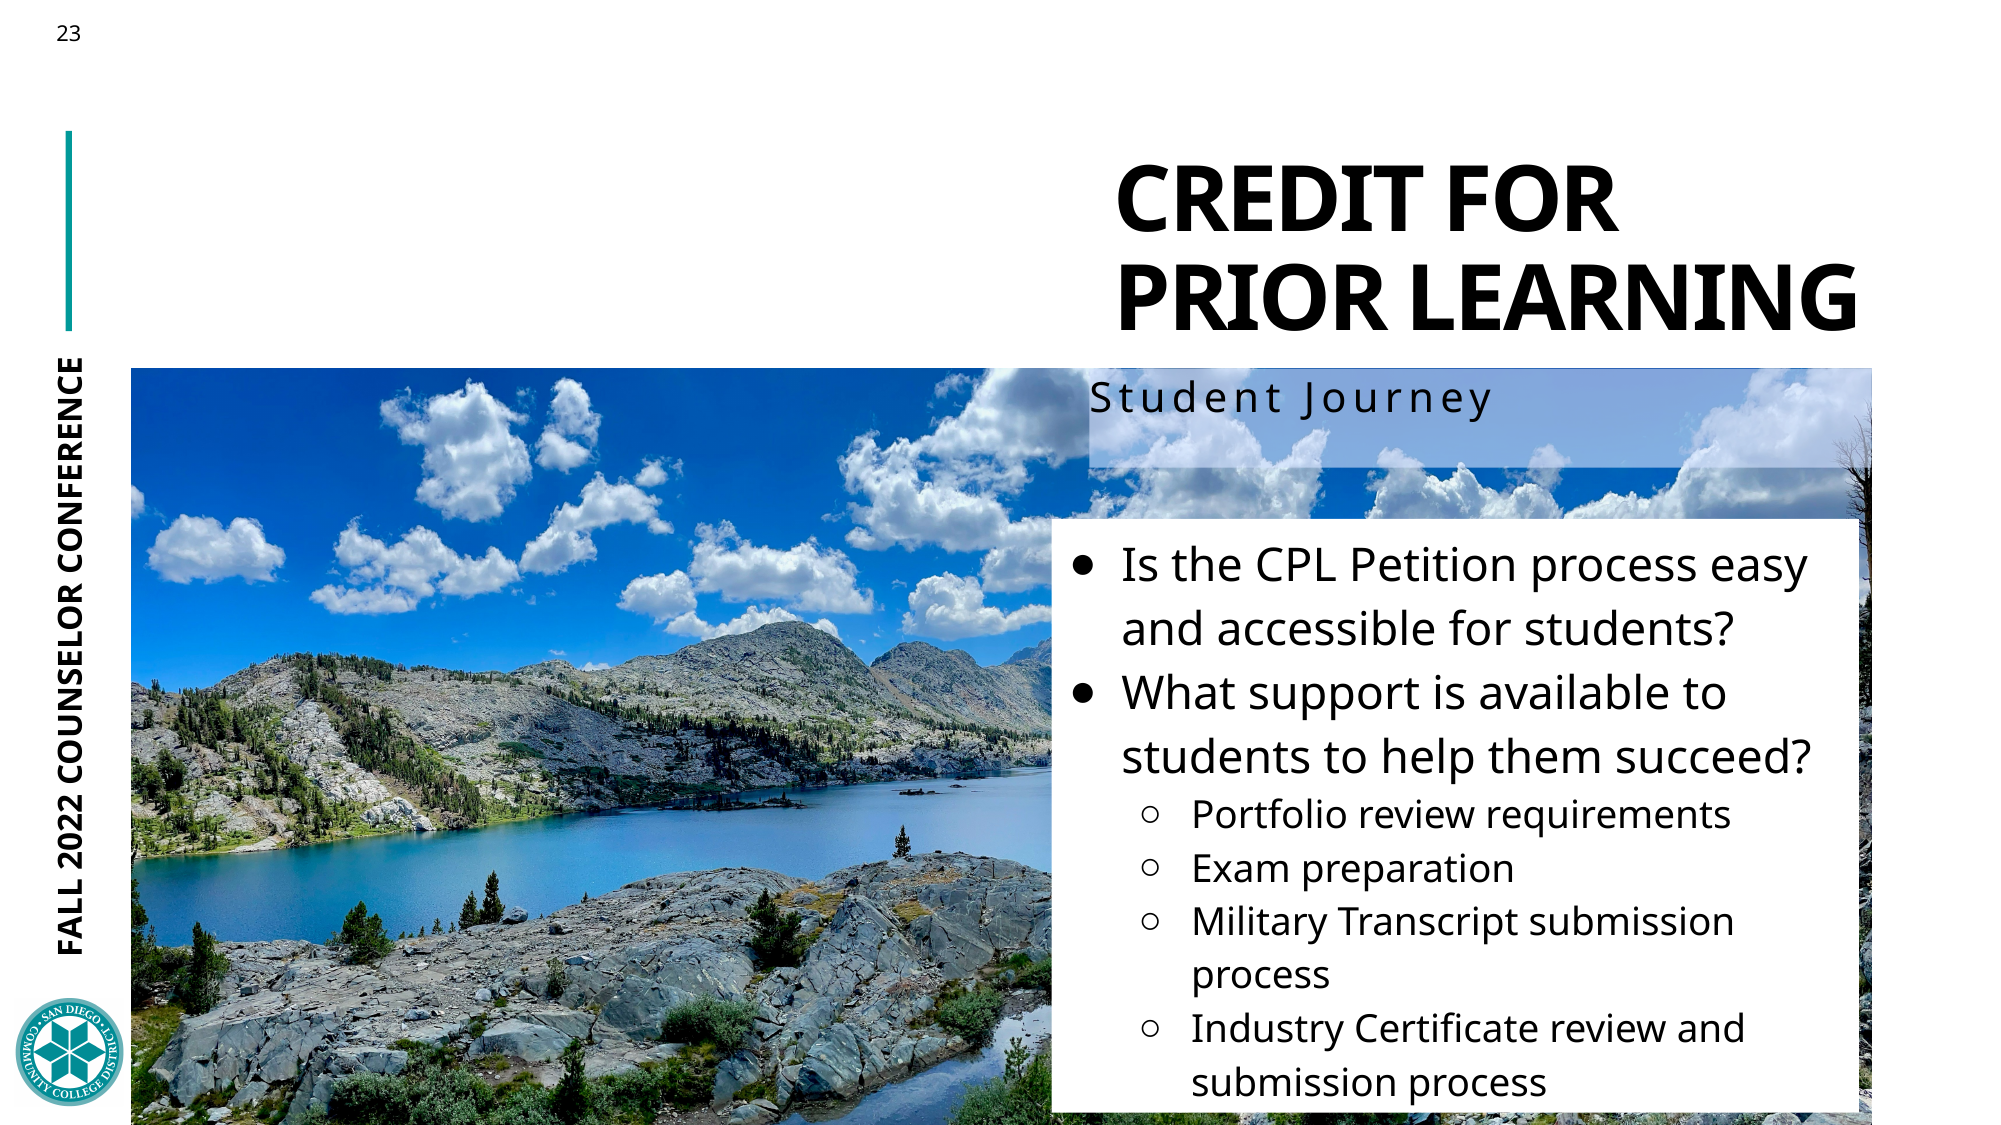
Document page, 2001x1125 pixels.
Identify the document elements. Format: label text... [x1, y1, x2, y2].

picture [14, 998, 124, 1107]
picture [131, 368, 1872, 1125]
title CREDIT FOR PRIOR LEARNING [1113, 137, 1896, 358]
